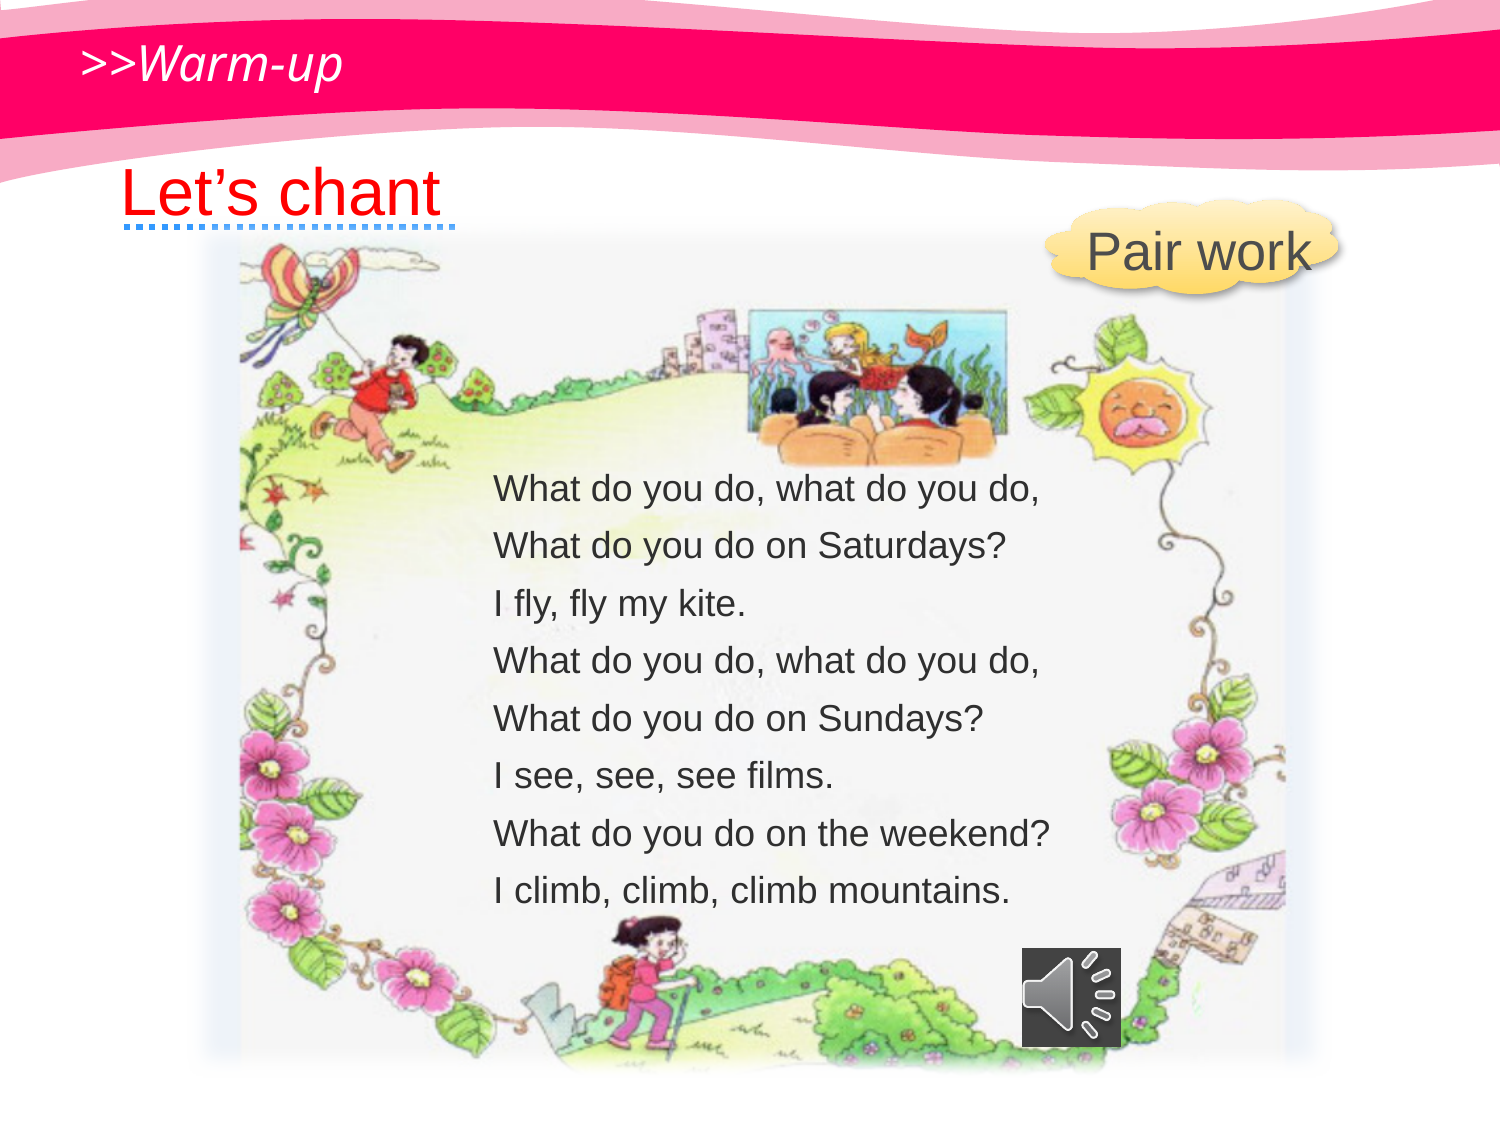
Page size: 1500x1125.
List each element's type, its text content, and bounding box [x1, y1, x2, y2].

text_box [1045, 199, 1339, 294]
text_box Let’s chant [105, 141, 622, 227]
text_box >>Warm-up [64, 31, 605, 146]
picture [187, 216, 1334, 1078]
